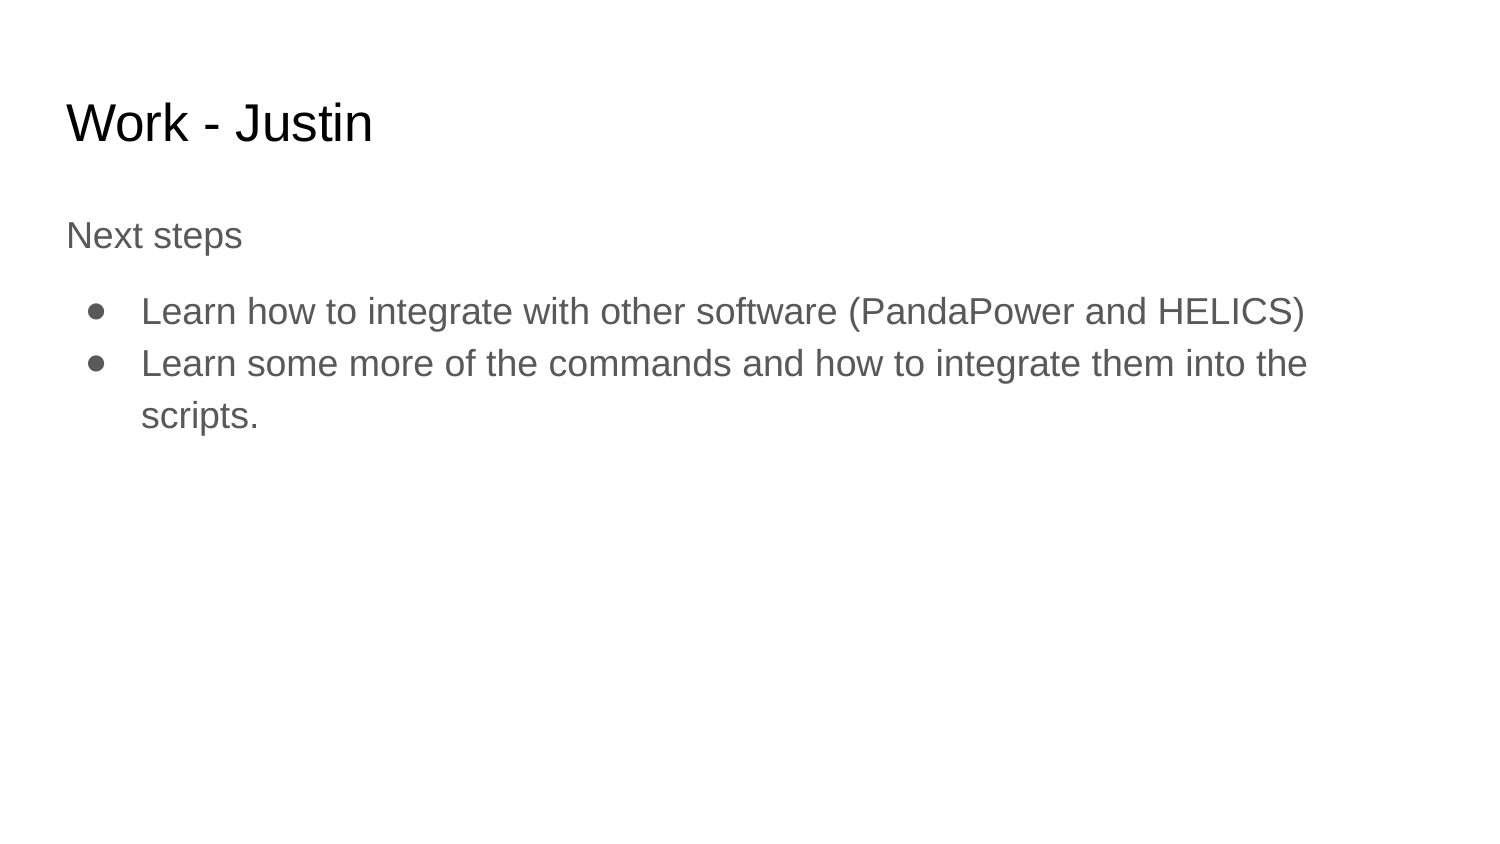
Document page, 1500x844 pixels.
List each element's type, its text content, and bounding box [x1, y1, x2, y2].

title Work - Justin [51, 72, 1449, 167]
list Next steps Learn how to integrate with other software (PandaPower and HELICS) Learn some more of the commands and how to integrate them into the scripts. [51, 189, 1449, 750]
